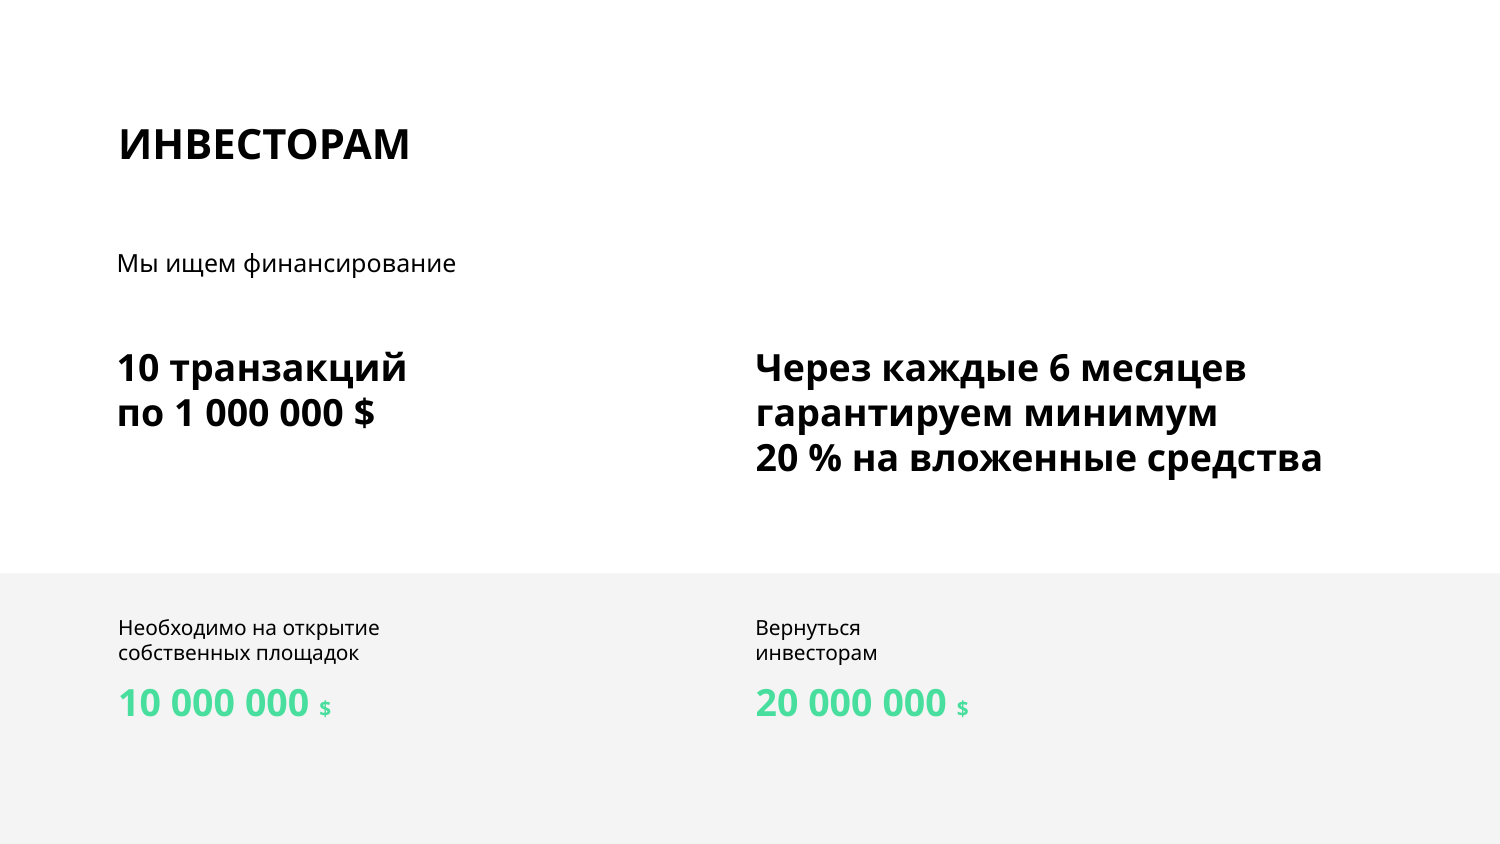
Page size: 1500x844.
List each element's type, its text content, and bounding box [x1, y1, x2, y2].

text_box 10 000 000 $ [118, 678, 362, 724]
text_box Вернуться инвесторам [755, 614, 1157, 665]
text_box 20 000 000 $ [755, 678, 1000, 724]
text_box ИНВЕСТОРАМ [118, 118, 850, 169]
text_box [0, 571, 1500, 844]
text_box Мы ищем финансирование [116, 248, 474, 279]
text_box Необходимо на открытие собственных площадок [118, 614, 484, 665]
text_box 10 транзакций по 1 000 000 $ [116, 343, 474, 435]
text_box Через каждые 6 месяцев гарантируем минимум 20 % на вложенные средства [755, 343, 1380, 480]
